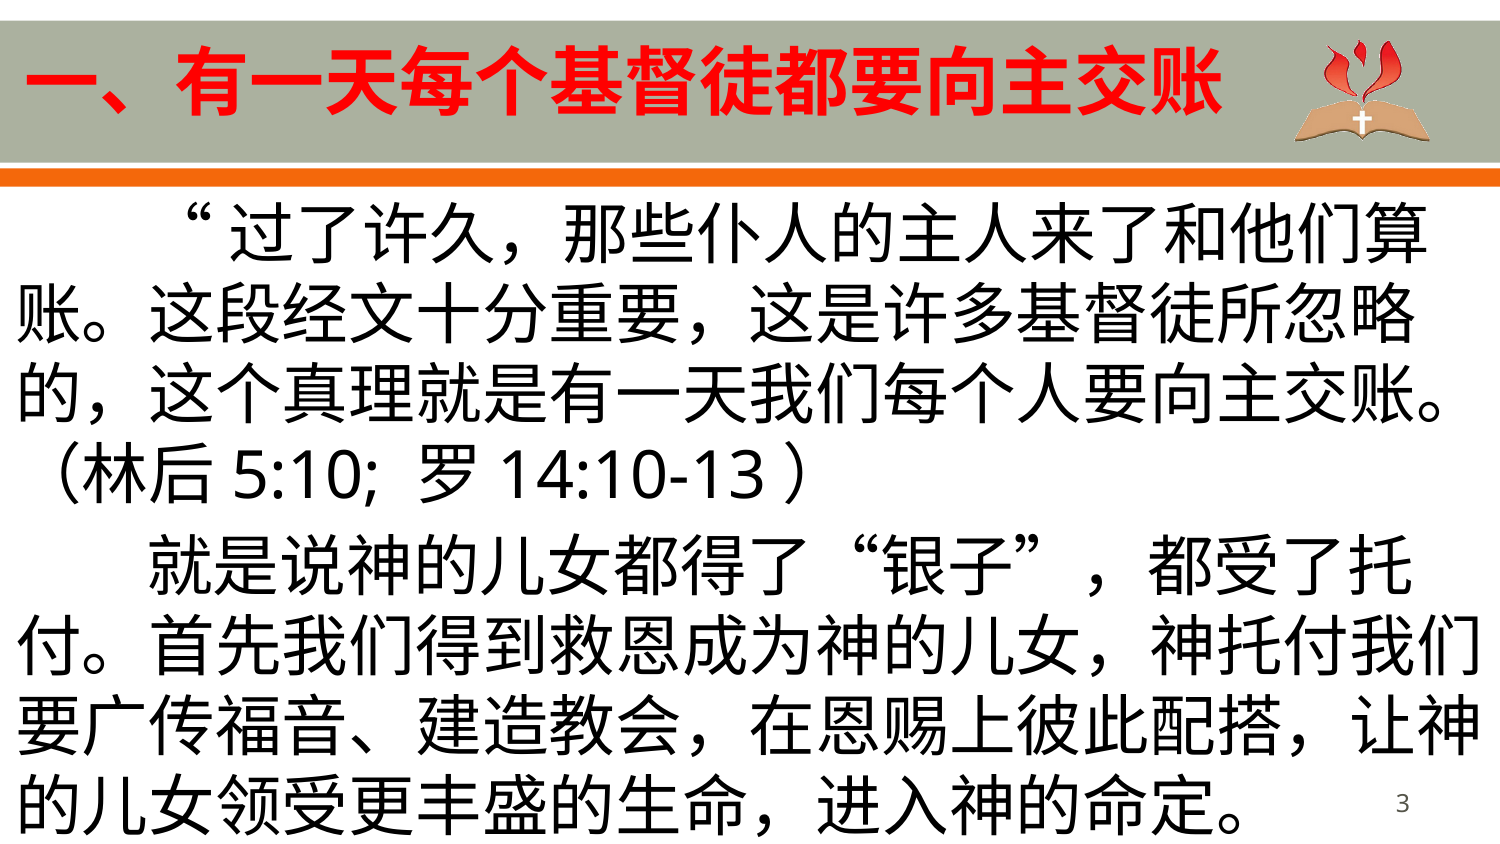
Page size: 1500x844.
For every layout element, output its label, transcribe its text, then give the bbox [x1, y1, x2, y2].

list “过了许久，那些仆人的主人来了和他们算账。这段经文十分重要，这是许多基督徒所忽略的，这个真理就是有一天我们每个人要向主交账。（林后5:10; 罗14:10-13） 就是说神的儿女都得了“银子”，都受了托付。首先我们得到救恩成为神的儿女，神托付我们要广传福音、建造教会，在恩赐上彼此配搭，让神的儿女领受更丰盛的生命，进入神的命定。 [0, 184, 1500, 844]
picture [1289, 35, 1434, 144]
title 一、有一天每个基督徒都要向主交账 [0, 0, 1250, 160]
slide_number 3 [1074, 782, 1425, 827]
